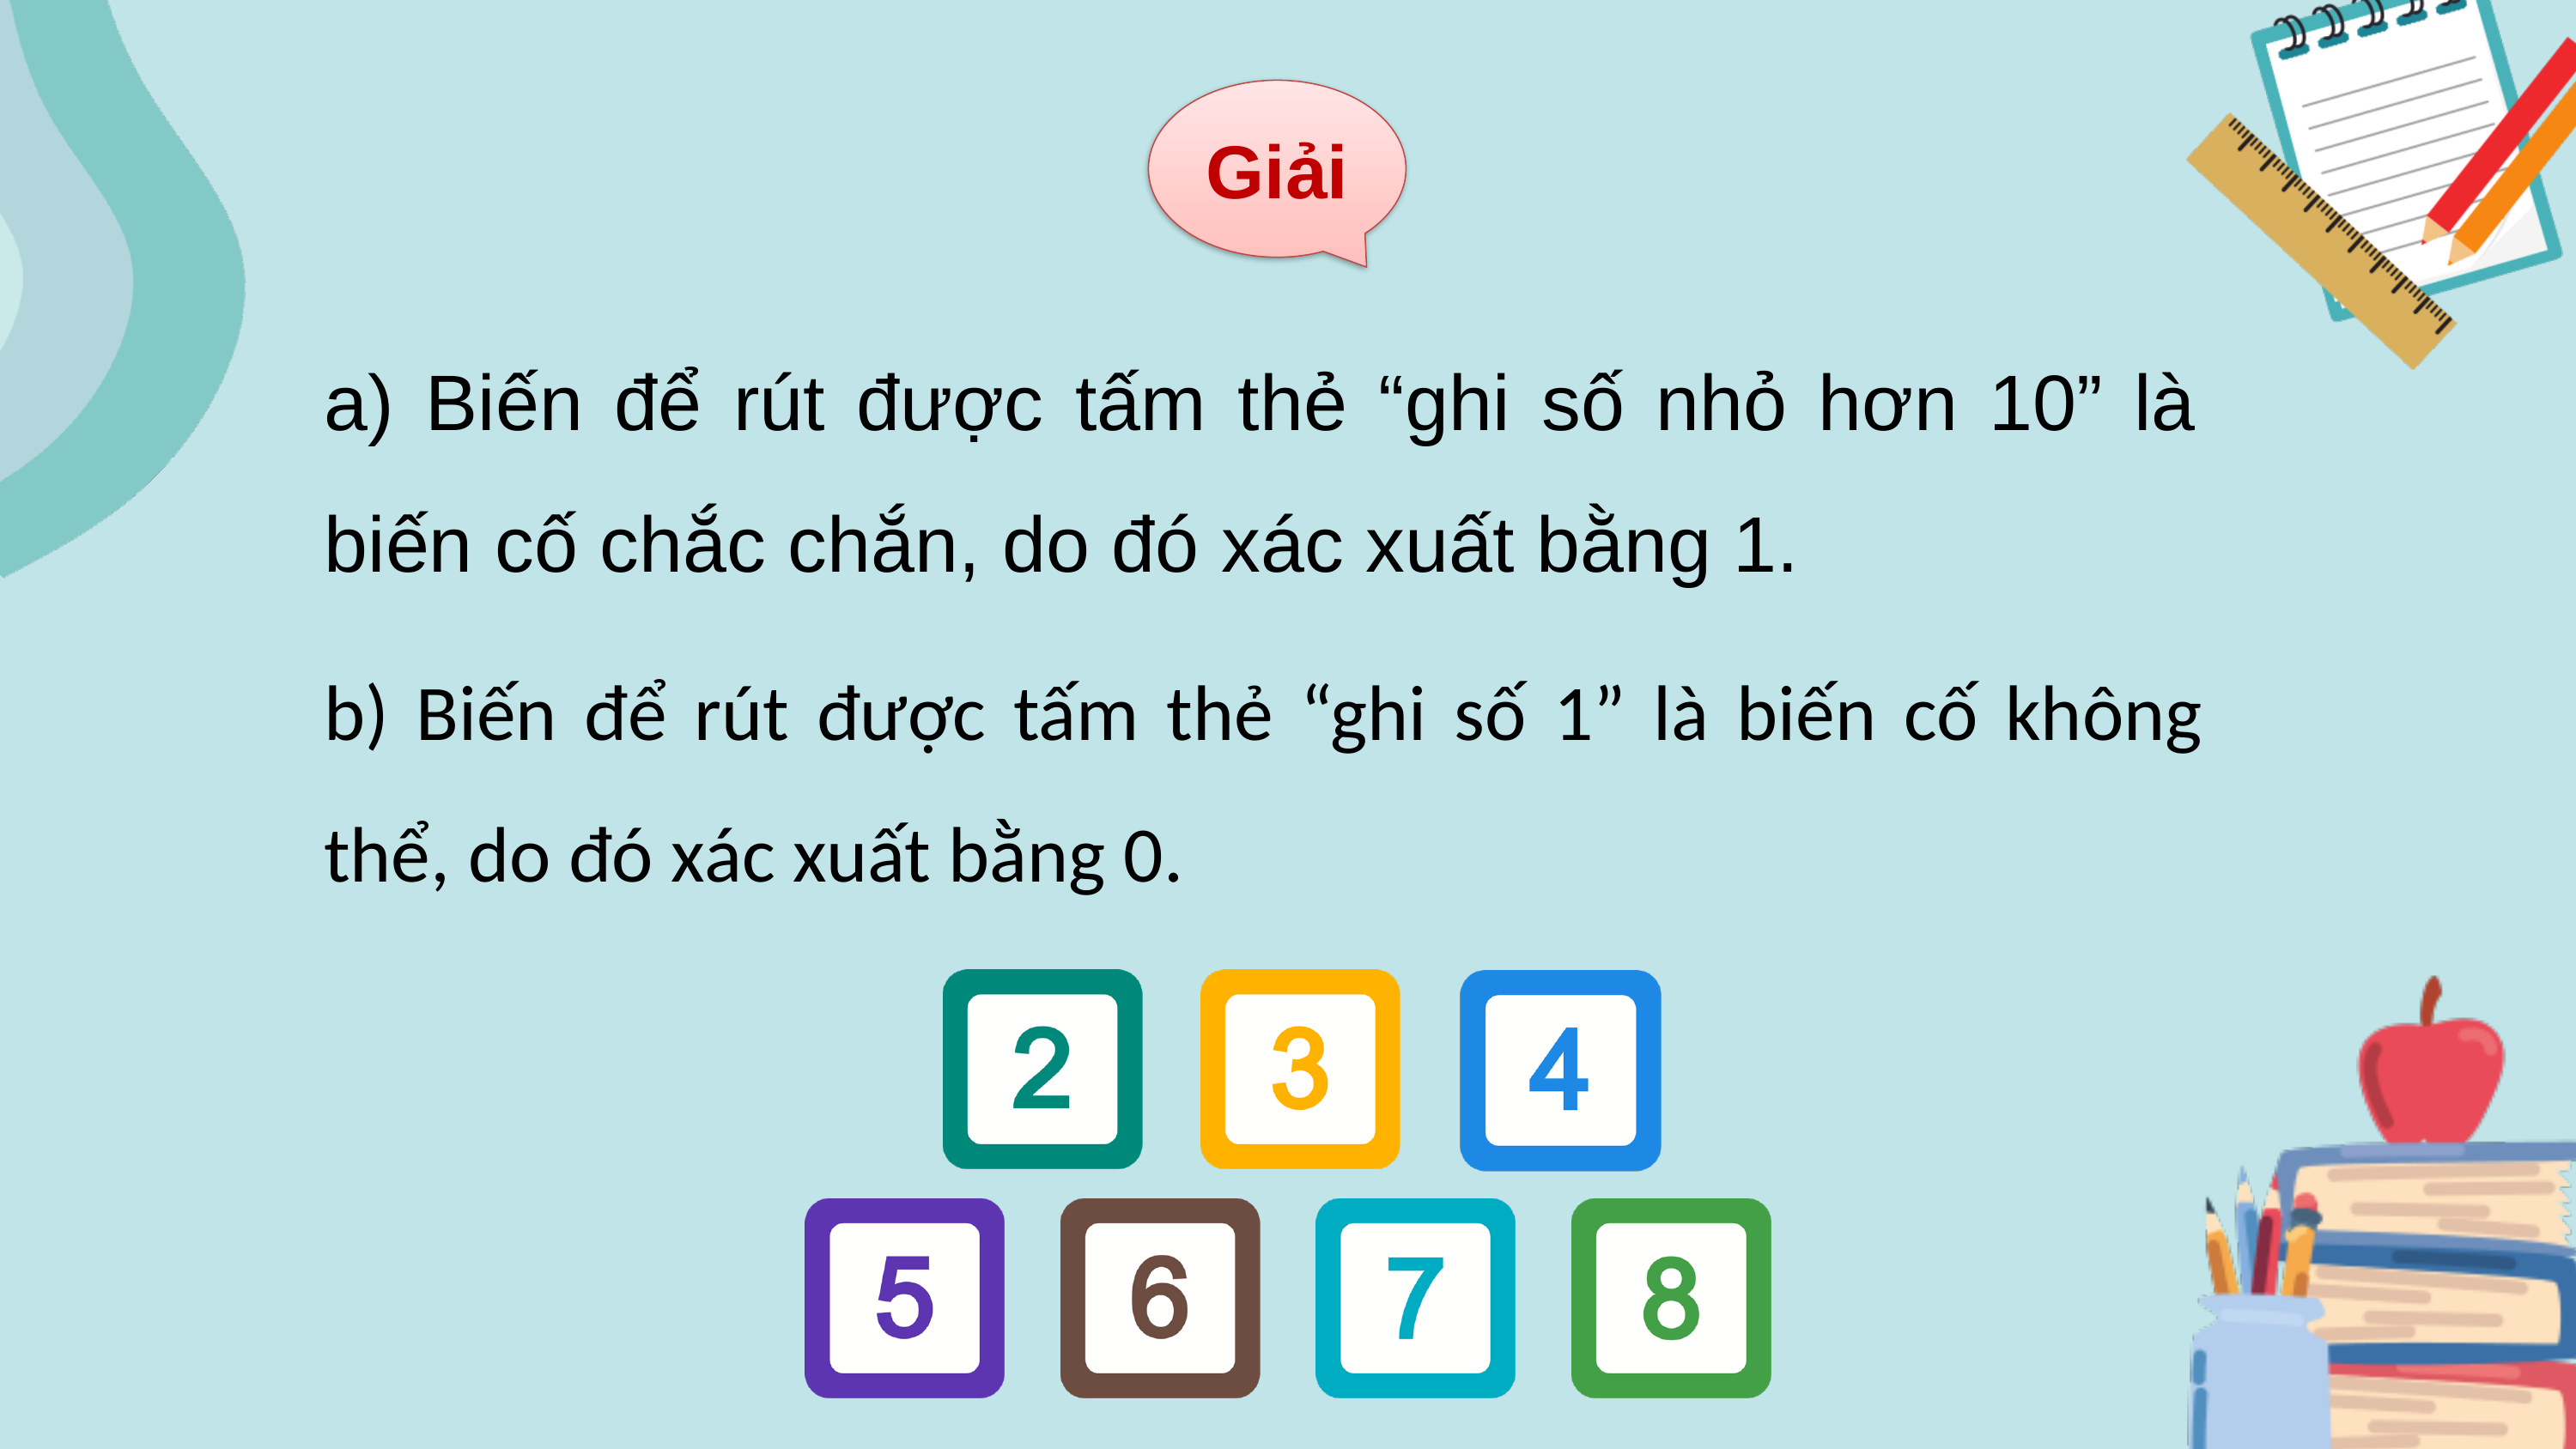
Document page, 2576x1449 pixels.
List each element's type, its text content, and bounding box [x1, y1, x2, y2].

picture [805, 968, 1771, 1398]
text_box a) Biến để rút được tấm thẻ “ghi số nhỏ hơn 10” là biến cố chắc chắn, do đó xác xuất bằng 1. [311, 298, 2211, 594]
picture [0, 0, 417, 603]
text_box Giải [1147, 79, 1407, 268]
picture [2186, 0, 2576, 371]
text_box b) Biến để rút được tấm thẻ “ghi số 1” là biến cố không thể, do đó xác xuất bằng 0. [311, 608, 2219, 905]
picture [2186, 968, 2576, 1449]
